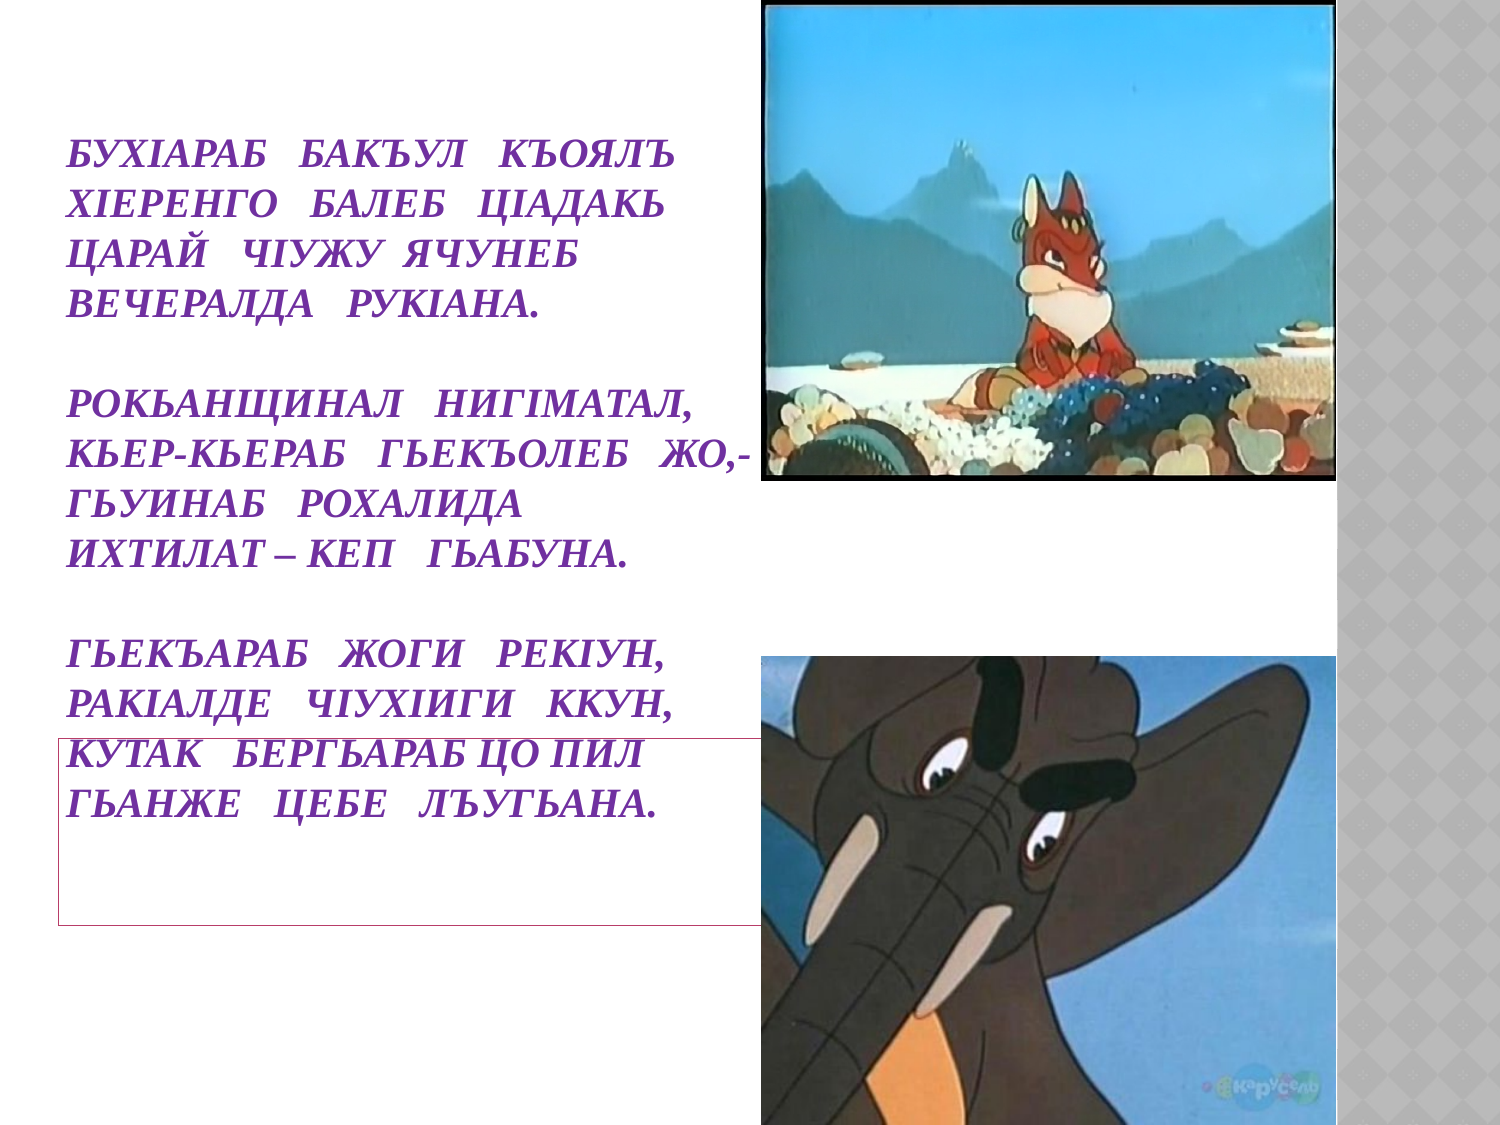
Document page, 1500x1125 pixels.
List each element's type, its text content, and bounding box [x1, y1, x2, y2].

picture [761, 655, 1337, 1125]
title БухIараб бакъул къоялъ ХIеренго балеб цIадакь Царай чIужу ячунеб Вечералда рукIана. Рокьанщинал нигIматал, Кьер-кьераб гьекъолеб жо,- Гьуинаб рохалида Ихтилат – кеп гьабуна. Гьекъараб жоги рекIун, РакIалде чIухIиги ккун, Кутак бергьараб цо пил Гьанже цебе лъугьана. [58, 738, 755, 926]
picture [761, 0, 1336, 481]
